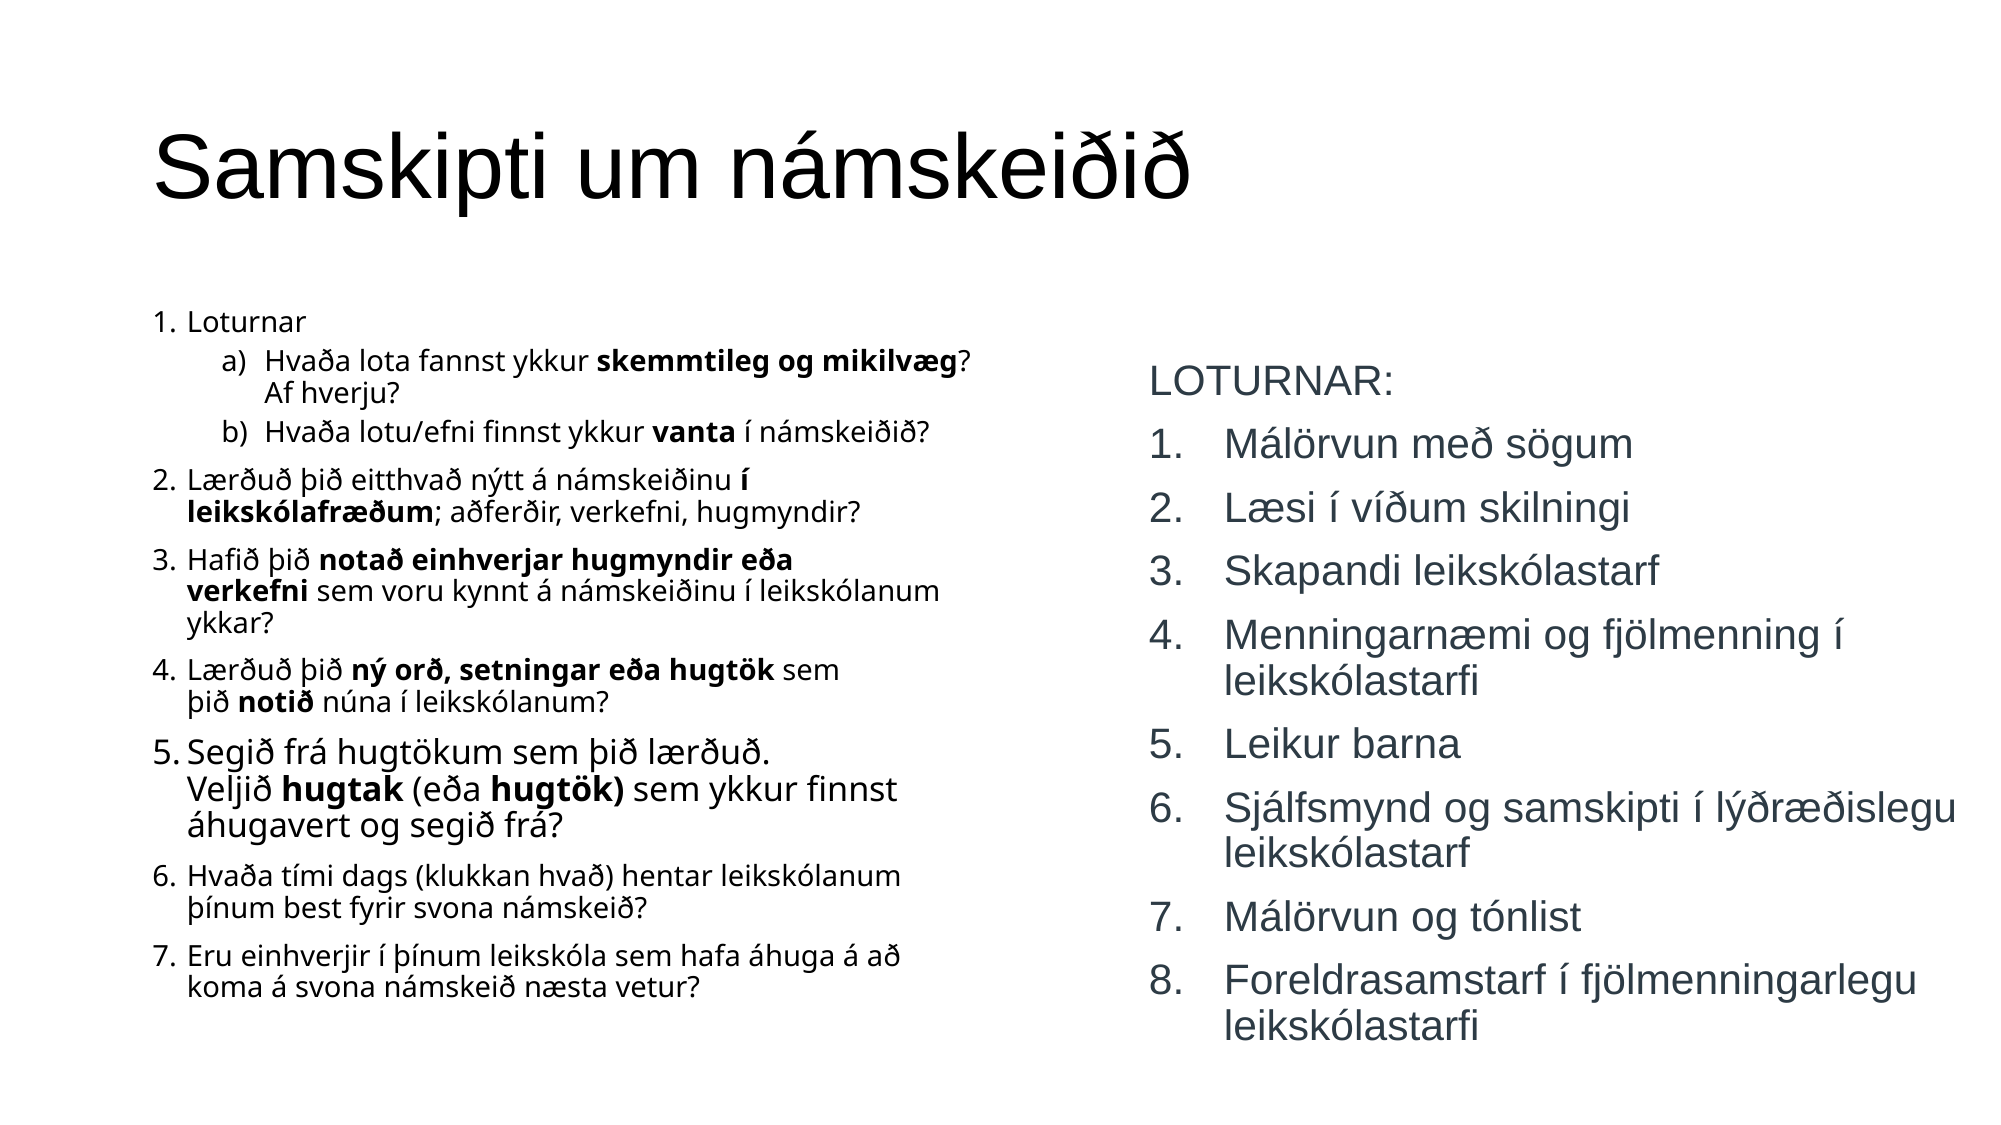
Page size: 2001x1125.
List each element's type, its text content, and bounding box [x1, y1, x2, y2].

title Samskipti um námskeiðið [137, 59, 1863, 278]
list Loturnar Hvaða lota fannst ykkur skemmtileg og mikilvæg? Af hverju? Hvaða lotu/efni finnst ykkur vanta í námskeiðið? Lærðuð þið eitthvað nýtt á námskeiðinu í leikskólafræðum; aðferðir, verkefni, hugmyndir? Hafið þið notað einhverjar hugmyndir eða verkefni sem voru kynnt á námskeiðinu í leikskólanum ykkar? Lærðuð þið ný orð, setningar eða hugtök sem þið notið núna í leikskólanum? Segið frá hugtökum sem þið lærðuð. Veljið hugtak (eða hugtök) sem ykkur finnst áhugavert og segið frá? Hvaða tími dags (klukkan hvað) hentar leikskólanum þínum best fyrir svona námskeið? Eru einhverjir í þínum leikskóla sem hafa áhuga á að koma á svona námskeið næsta vetur? [137, 299, 988, 1014]
list LOTURNAR: Málörvun með sögum Læsi í víðum skilningi Skapandi leikskólastarf Menningarnæmi og fjölmenning í leikskólastarfi Leikur barna Sjálfsmynd og samskipti í lýðræðislegu leikskólastarf Málörvun og tónlist Foreldrasamstarf í fjölmenningarlegu leikskólastarfi [1134, 351, 1984, 1066]
